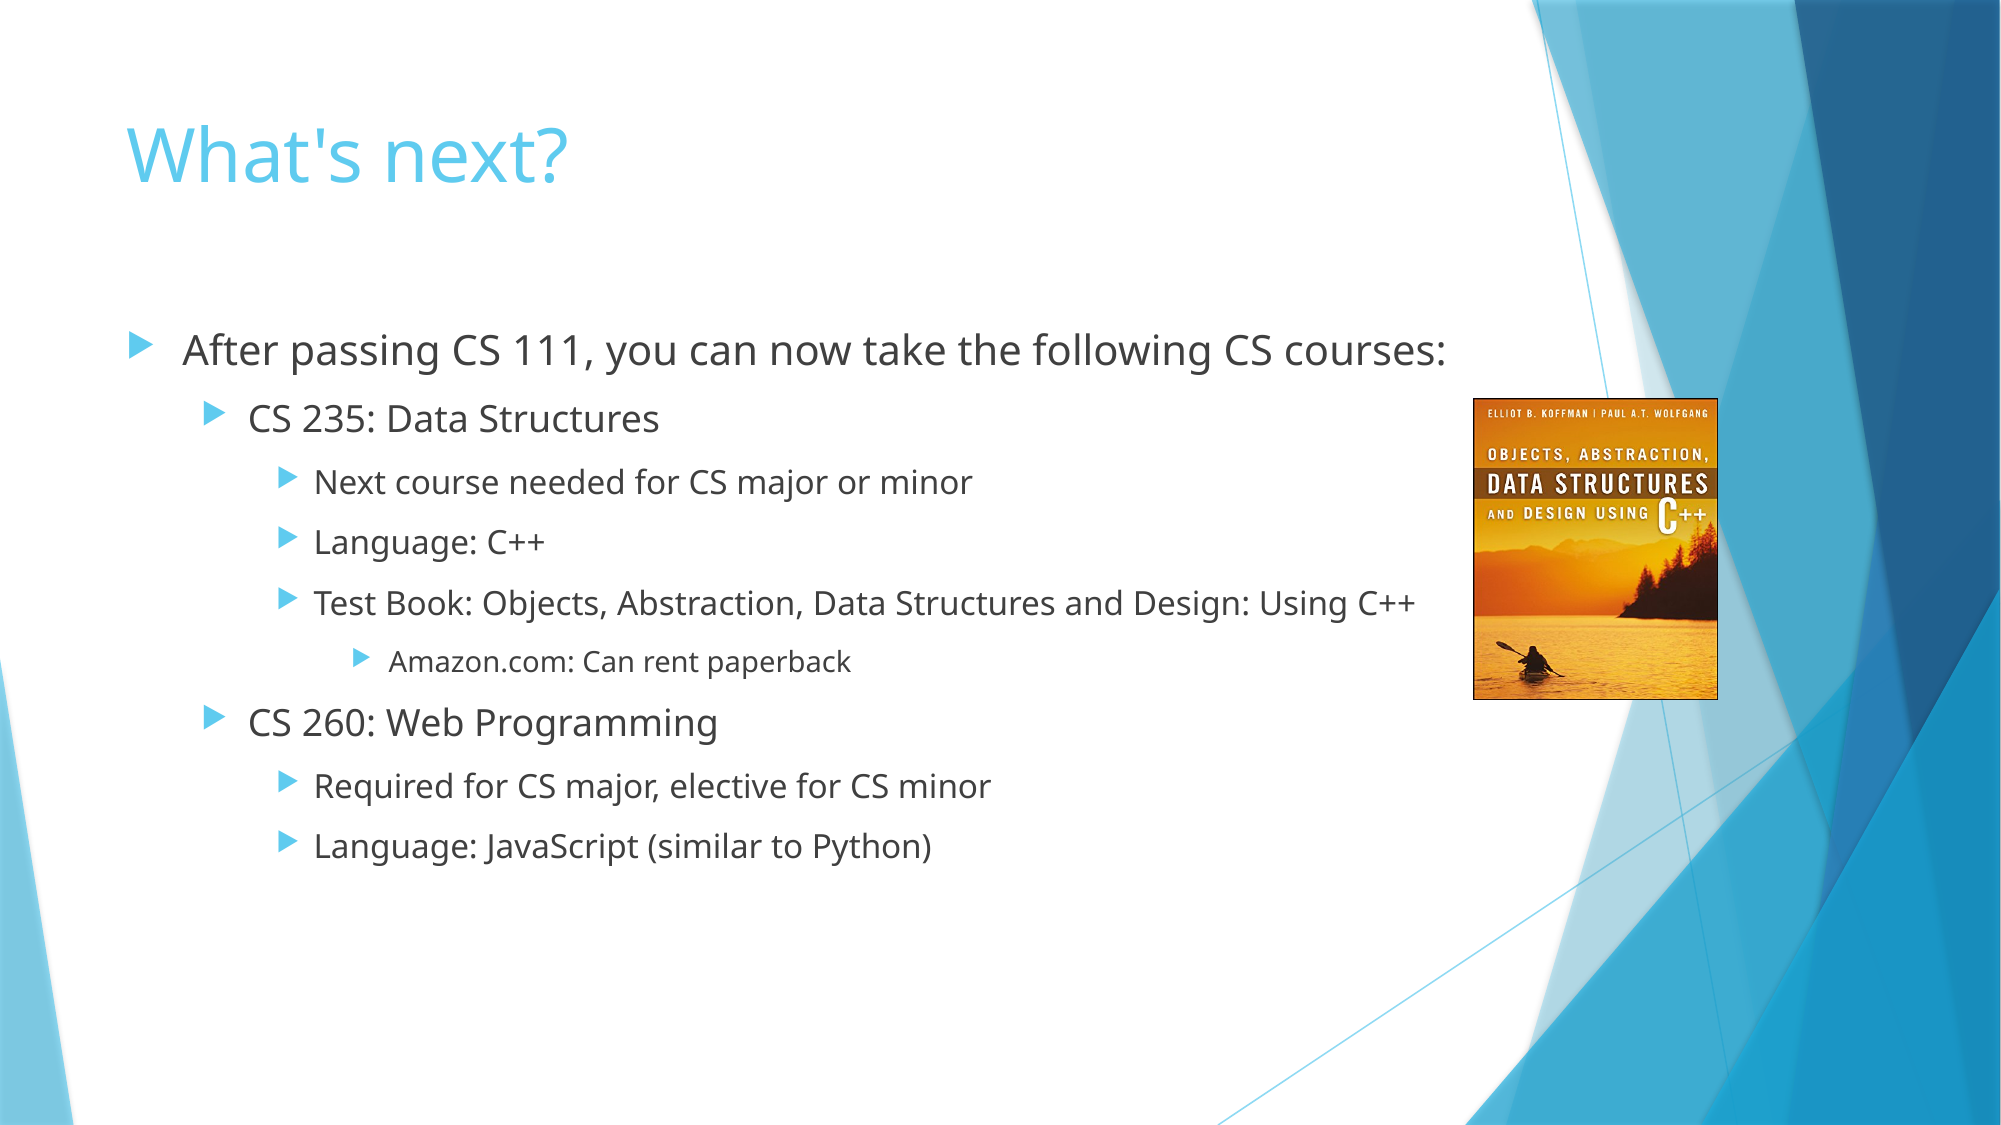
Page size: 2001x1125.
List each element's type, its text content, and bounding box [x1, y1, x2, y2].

list After passing CS 111, you can now take the following CS courses: CS 235: Data Structures Next course needed for CS major or minor Language: C++ Test Book: Objects, Abstraction, Data Structures and Design: Using C++ Amazon.com: Can rent paperback CS 260: Web Programming Required for CS major, elective for CS minor Language: JavaScript (similar to Python) [111, 316, 1522, 991]
picture [1473, 397, 1719, 700]
title What's next? [111, 99, 1522, 316]
